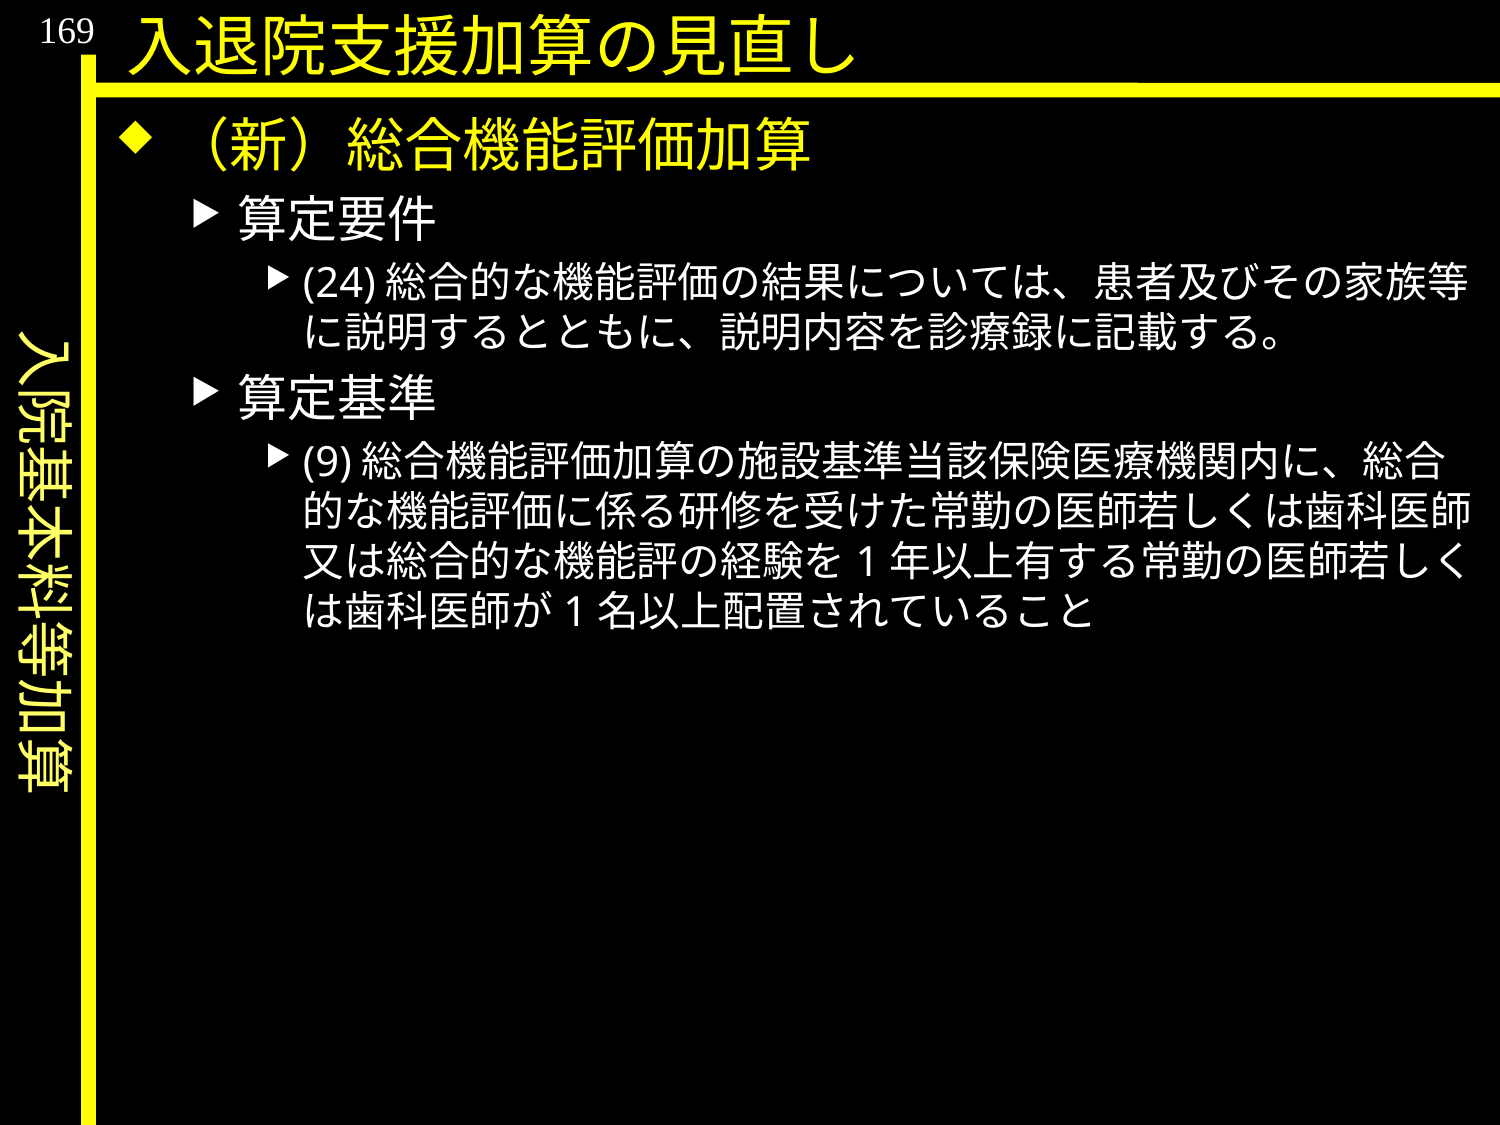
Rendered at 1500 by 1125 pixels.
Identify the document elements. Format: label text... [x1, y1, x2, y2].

list （新）総合機能評価加算 算定要件 (24)総合的な機能評価の結果については、患者及びその家族等に説明するとともに、説明内容を診療録に記載する。 算定基準 (9)総合機能評価加算の施設基準当該保険医療機関内に、総合的な機能評価に係る研修を受けた常勤の医師若しくは歯科医師又は総合的な機能評の経験を1年以上有する常勤の医師若しくは歯科医師が1名以上配置されていること [100, 100, 1496, 1120]
text_box 入退院支援加算の見直し [112, 0, 1477, 90]
text_box 169 [23, 0, 160, 59]
text_box 入院基本料等加算 [16, 0, 77, 1125]
